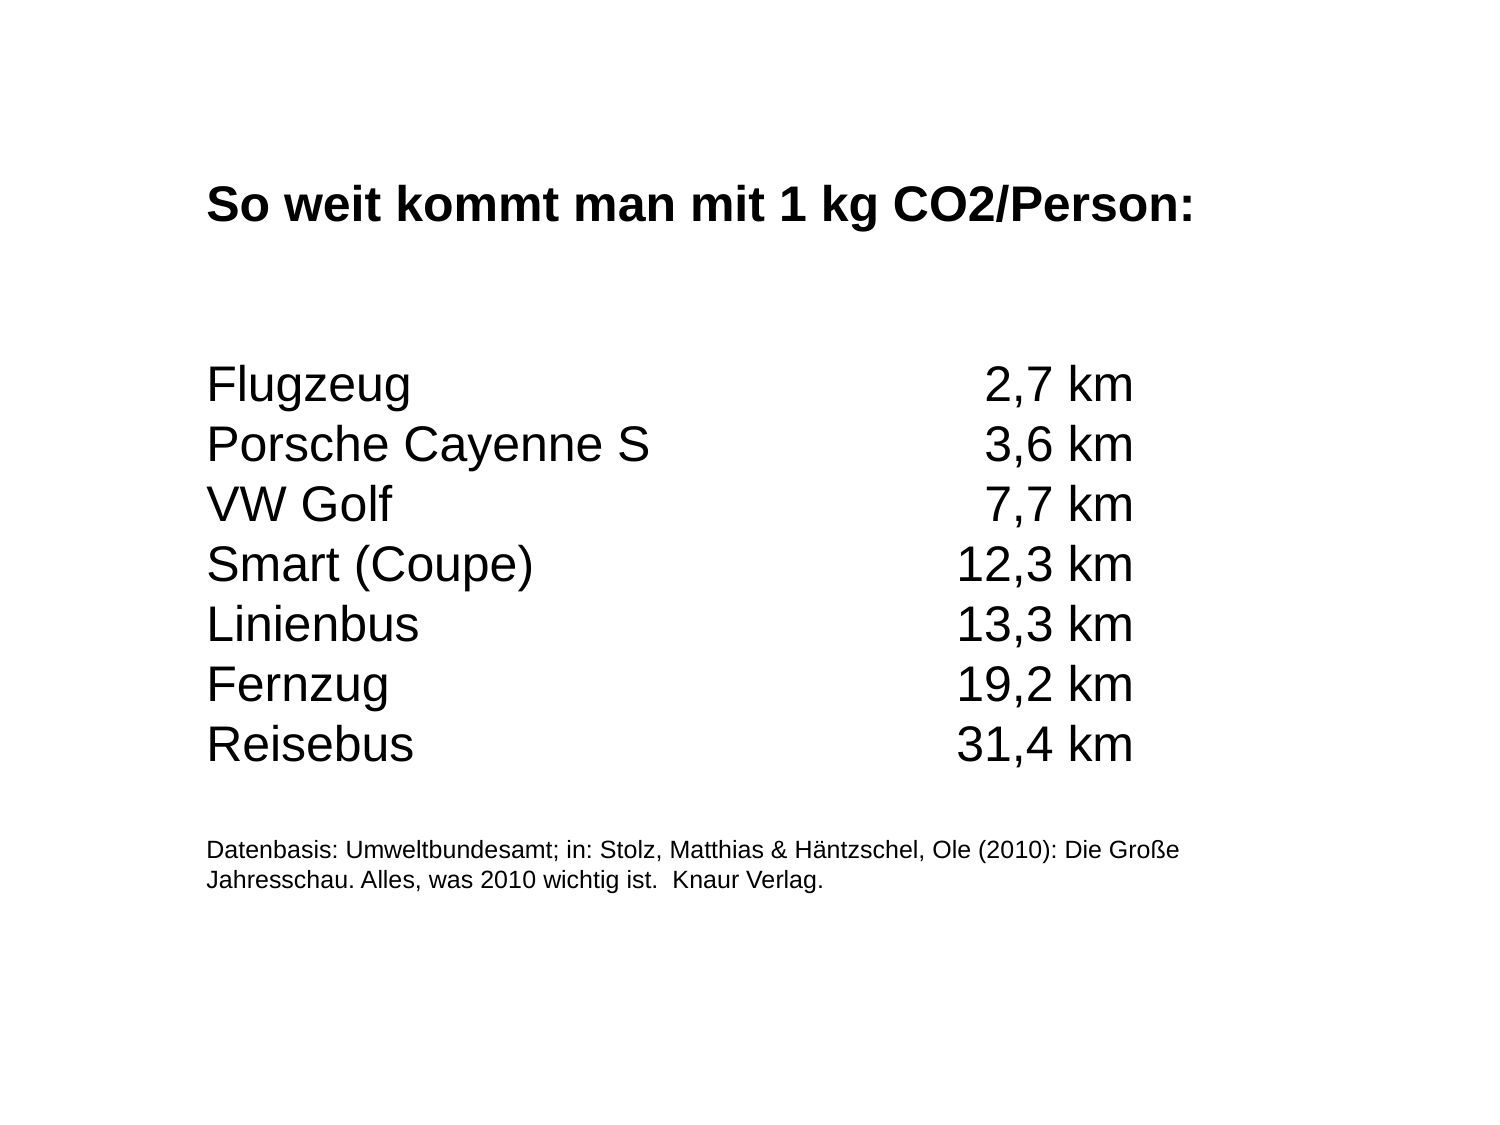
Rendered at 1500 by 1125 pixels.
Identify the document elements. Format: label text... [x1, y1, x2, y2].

text_box So weit kommt man mit 1 kg CO2/Person: Flugzeug 2,7 km Porsche Cayenne S 3,6 km VW Golf 7,7 km Smart (Coupe) 12,3 km Linienbus 13,3 km Fernzug 19,2 km Reisebus 31,4 km Datenbasis: Umweltbundesamt; in: Stolz, Matthias & Häntzschel, Ole (2010): Die Große Jahresschau. Alles, was 2010 wichtig ist. Knaur Verlag. [191, 163, 1341, 902]
